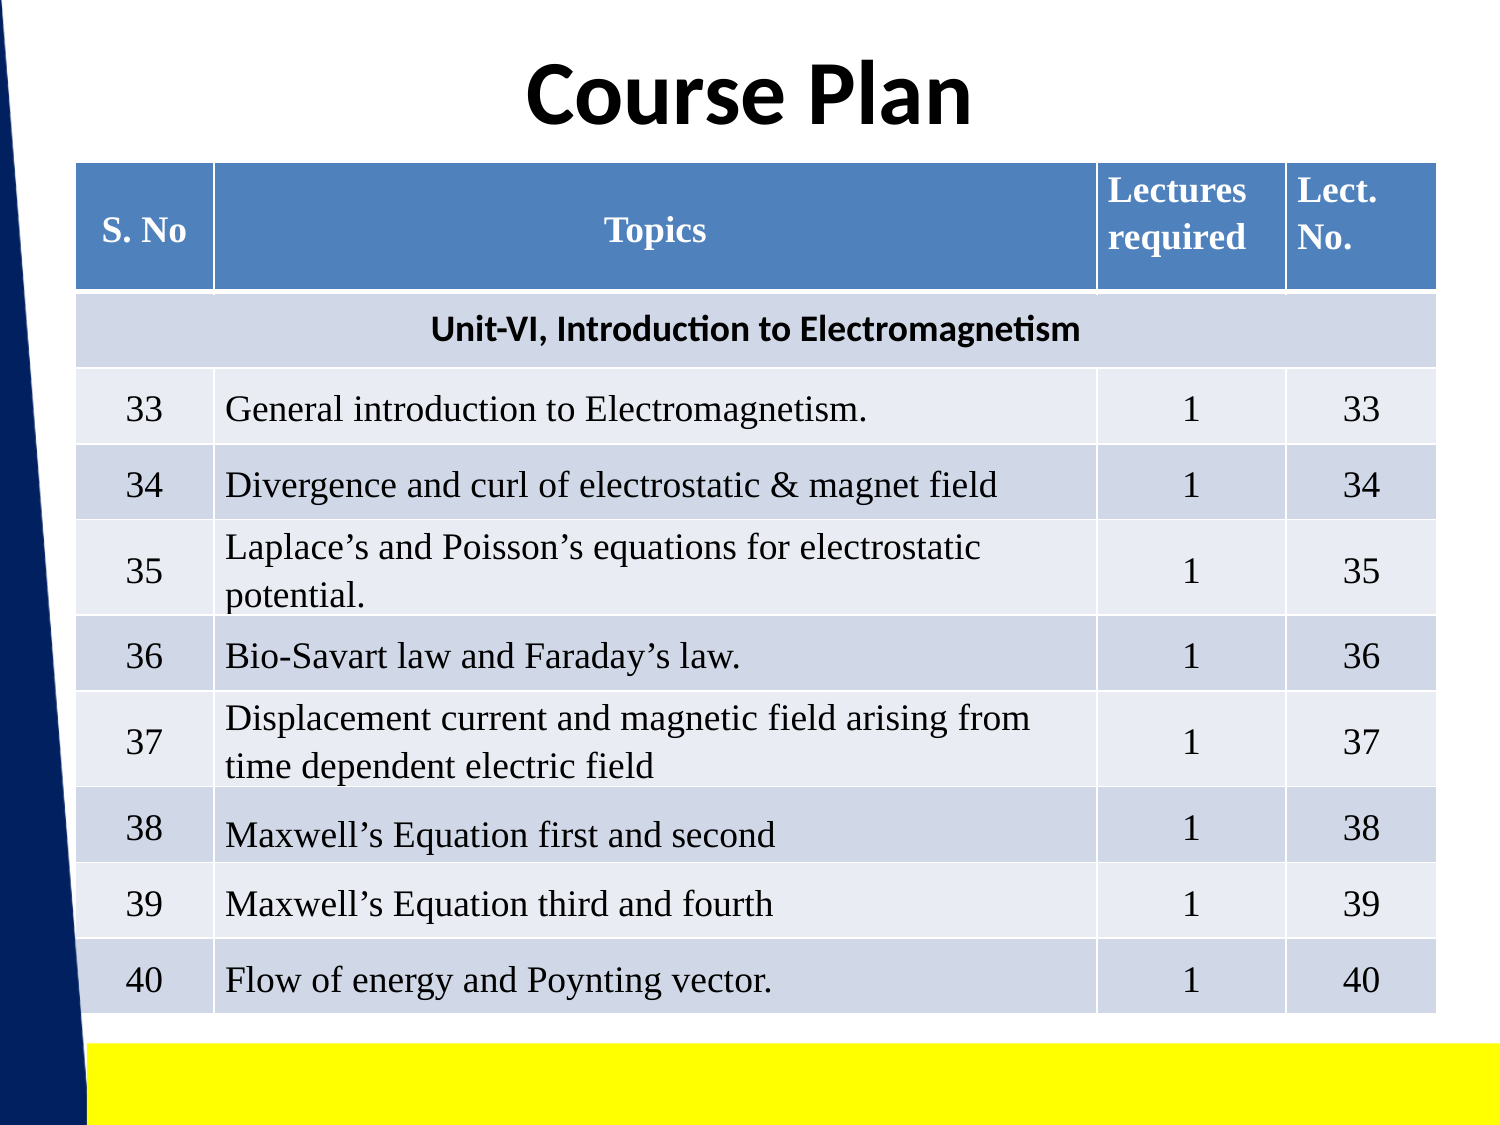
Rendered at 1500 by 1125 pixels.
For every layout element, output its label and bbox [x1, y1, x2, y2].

text_box [0, 0, 1500, 1125]
